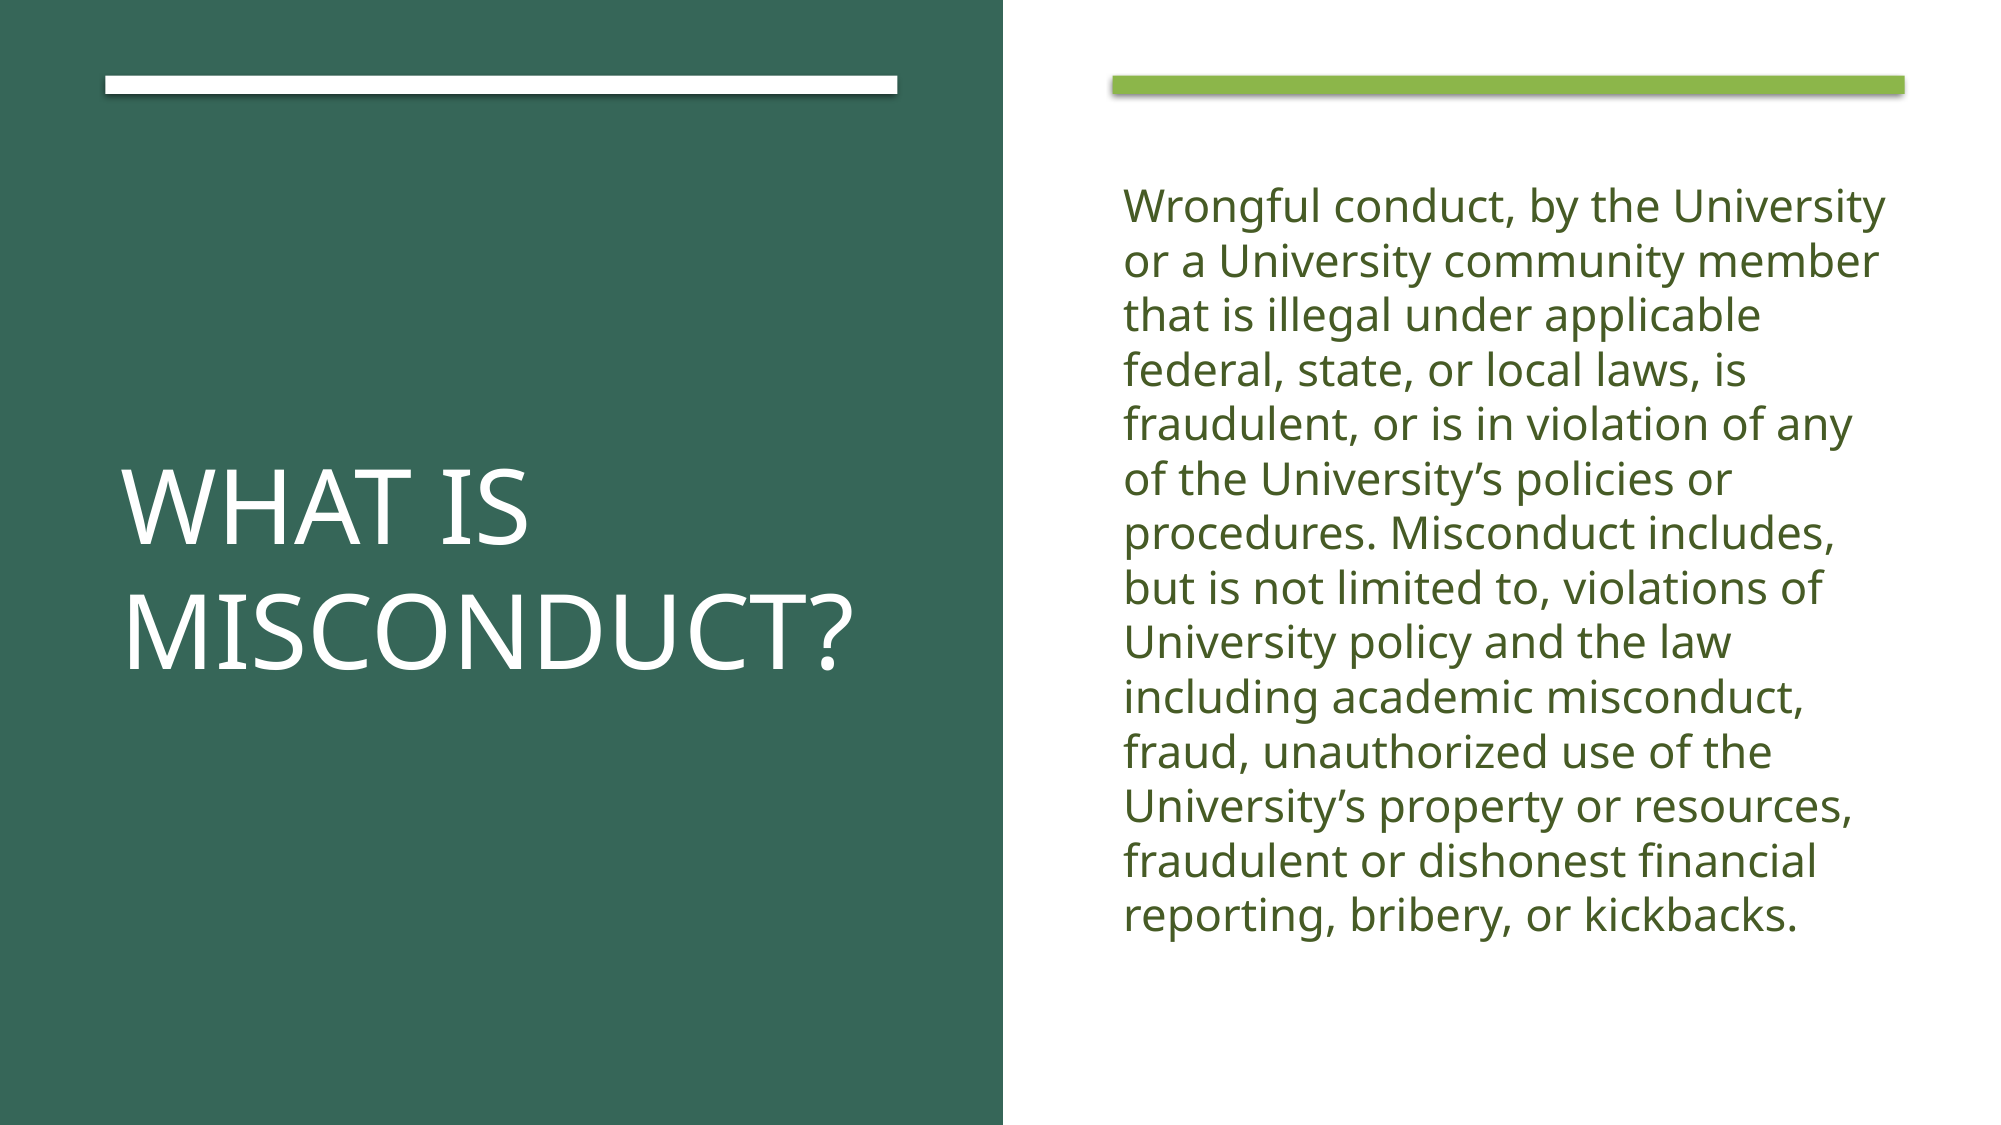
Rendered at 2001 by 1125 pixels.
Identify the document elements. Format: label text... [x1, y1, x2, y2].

text_box [1005, 0, 2000, 1125]
list Wrongful conduct, by the University or a University community member that is illegal under applicable federal, state, or local laws, is fraudulent, or is in violation of any of the University’s policies or procedures. Misconduct includes, but is not limited to, violations of University policy and the law including academic misconduct, fraud, unauthorized use of the University’s property or resources, fraudulent or dishonest financial reporting, bribery, or kickbacks. [1108, 169, 1905, 962]
text_box [104, 74, 898, 95]
text_box [0, 0, 1005, 1125]
title What is misconduct? [105, 169, 898, 962]
text_box [1112, 74, 1906, 95]
